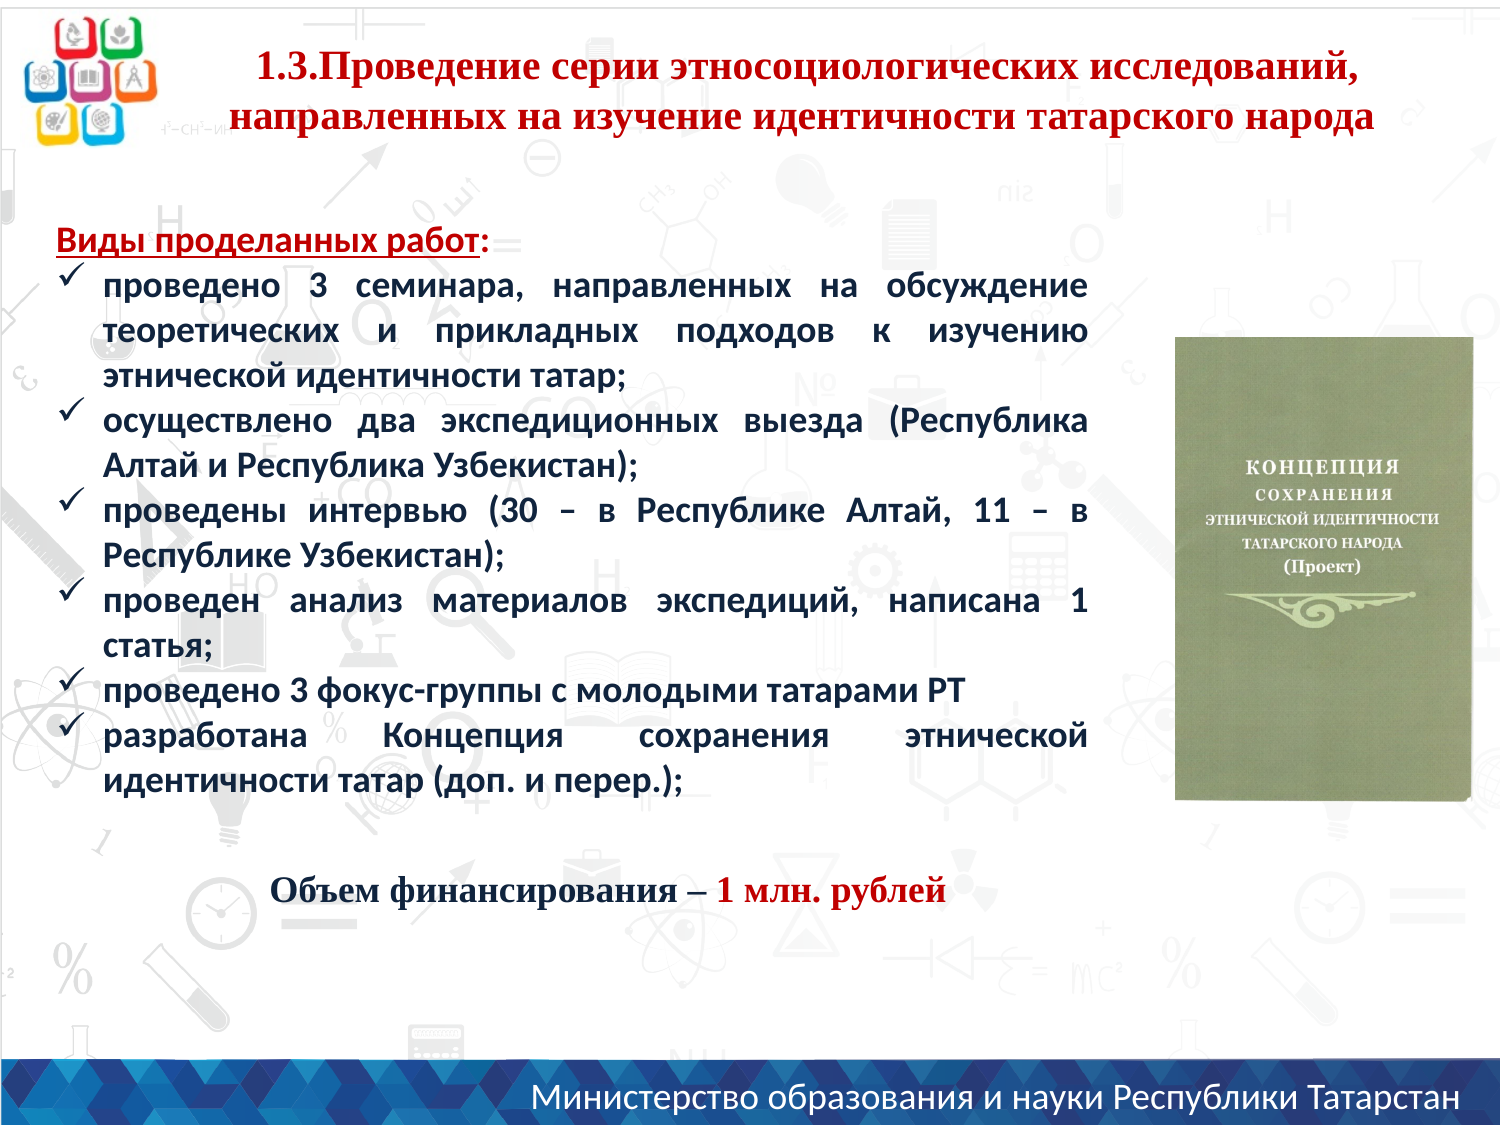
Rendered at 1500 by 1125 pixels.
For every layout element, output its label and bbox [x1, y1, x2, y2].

text_box [0, 6, 1500, 1125]
picture [1174, 337, 1474, 803]
picture [19, 8, 161, 152]
